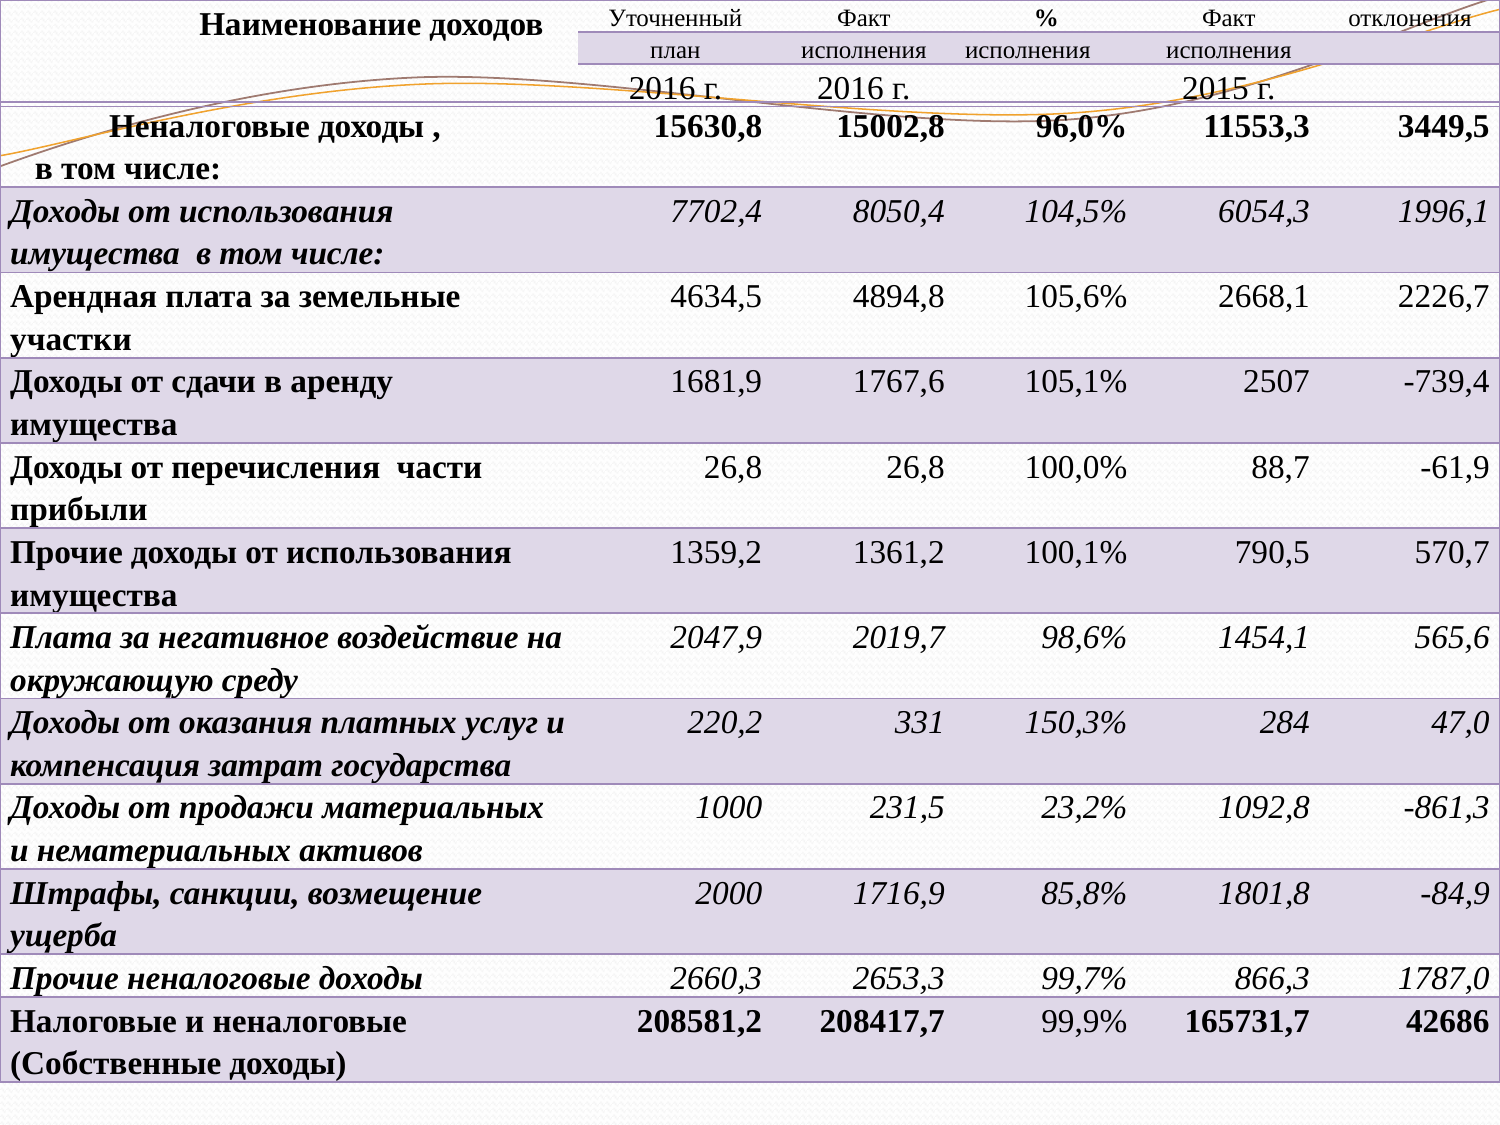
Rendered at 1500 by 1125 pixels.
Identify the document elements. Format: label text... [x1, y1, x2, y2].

table_cell 2653,3 [773, 955, 955, 996]
table_cell 165731,7 [1138, 998, 1320, 1081]
table_cell исполнения [1138, 33, 1320, 63]
table_cell 99,7% [955, 955, 1138, 996]
table_header Наименование доходов [1, 1, 578, 106]
table_cell план [578, 33, 773, 63]
table_cell 2016 г. [773, 65, 955, 106]
table_cell 2019,7 [773, 614, 955, 698]
table_cell 26,8 [773, 444, 955, 527]
table_cell 2507 [1138, 359, 1320, 442]
table_cell 1000 [578, 785, 773, 868]
table_cell Плата за негативное воздействие на окружающую среду [1, 614, 578, 698]
table_cell 1787,0 [1320, 955, 1499, 996]
table_cell -84,9 [1320, 870, 1499, 953]
table_cell Доходы от перечисления части прибыли [1, 444, 578, 527]
table_cell 2000 [578, 870, 773, 953]
table_cell 2016 г. [578, 65, 773, 106]
table_cell 105,1% [955, 359, 1138, 442]
table_cell 790,5 [1138, 529, 1320, 612]
table_header 15630,8 [578, 107, 773, 186]
table_cell 231,5 [773, 785, 955, 868]
table_header 11553,3 [1138, 107, 1320, 186]
table_cell 8050,4 [773, 188, 955, 272]
table_cell Арендная плата за земельные участки [1, 273, 578, 357]
table_cell -61,9 [1320, 444, 1499, 527]
table_header Уточненный [578, 1, 773, 31]
table_cell [1320, 33, 1499, 63]
table_cell 1454,1 [1138, 614, 1320, 698]
table_cell 100,0% [955, 444, 1138, 527]
table_cell 7702,4 [578, 188, 773, 272]
table_cell 98,6% [955, 614, 1138, 698]
table_cell Доходы от использования имущества в том числе: [1, 188, 578, 272]
table_cell 220,2 [578, 699, 773, 783]
table_cell исполнения [773, 33, 955, 63]
table_cell 208581,2 [578, 998, 773, 1081]
table_header Факт [1138, 1, 1320, 31]
table_cell 866,3 [1138, 955, 1320, 996]
table_cell 85,8% [955, 870, 1138, 953]
table_cell 2226,7 [1320, 273, 1499, 357]
table_cell 1092,8 [1138, 785, 1320, 868]
table_cell 23,2% [955, 785, 1138, 868]
table_cell 6054,3 [1138, 188, 1320, 272]
table_cell Доходы от оказания платных услуг и компенсация затрат государства [1, 699, 578, 783]
table_header 15002,8 [773, 107, 955, 186]
table_cell 1767,6 [773, 359, 955, 442]
table_cell 104,5% [955, 188, 1138, 272]
table_cell 26,8 [578, 444, 773, 527]
table_cell 1996,1 [1320, 188, 1499, 272]
table_cell Налоговые и неналоговые (Собственные доходы) [1, 998, 578, 1081]
table_cell 88,7 [1138, 444, 1320, 527]
table_cell -861,3 [1320, 785, 1499, 868]
table_cell 1716,9 [773, 870, 955, 953]
table_cell 4634,5 [578, 273, 773, 357]
table_cell 331 [773, 699, 955, 783]
table_cell 100,1% [955, 529, 1138, 612]
table_header 3449,5 [1320, 107, 1499, 186]
table_cell 4894,8 [773, 273, 955, 357]
table_cell 105,6% [955, 273, 1138, 357]
table_cell 150,3% [955, 699, 1138, 783]
table_cell -739,4 [1320, 359, 1499, 442]
table_header Неналоговые доходы , в том числе: [1, 107, 578, 186]
table_cell 208417,7 [773, 998, 955, 1081]
table_cell 570,7 [1320, 529, 1499, 612]
table_cell 1361,2 [773, 529, 955, 612]
table_cell 1681,9 [578, 359, 773, 442]
table_cell Доходы от продажи материальных и нематериальных активов [1, 785, 578, 868]
table_cell 42686 [1320, 998, 1499, 1081]
table_cell Прочие доходы от использования имущества [1, 529, 578, 612]
table_cell 1801,8 [1138, 870, 1320, 953]
table_cell 565,6 [1320, 614, 1499, 698]
table_cell 2660,3 [578, 955, 773, 996]
table_cell Доходы от сдачи в аренду имущества [1, 359, 578, 442]
table_cell 2668,1 [1138, 273, 1320, 357]
table_header % [955, 1, 1138, 31]
table_cell 2015 г. [1138, 65, 1320, 106]
table_cell [1320, 65, 1499, 106]
table_cell [955, 65, 1138, 106]
table_cell Штрафы, санкции, возмещение ущерба [1, 870, 578, 953]
table_cell 2047,9 [578, 614, 773, 698]
table_header отклонения [1320, 1, 1499, 31]
table_cell исполнения [955, 33, 1138, 63]
table_header 96,0% [955, 107, 1138, 186]
table_cell 47,0 [1320, 699, 1499, 783]
table_cell 99,9% [955, 998, 1138, 1081]
table_cell 1359,2 [578, 529, 773, 612]
table_cell 284 [1138, 699, 1320, 783]
table_header Факт [773, 1, 955, 31]
table_cell Прочие неналоговые доходы [1, 955, 578, 996]
